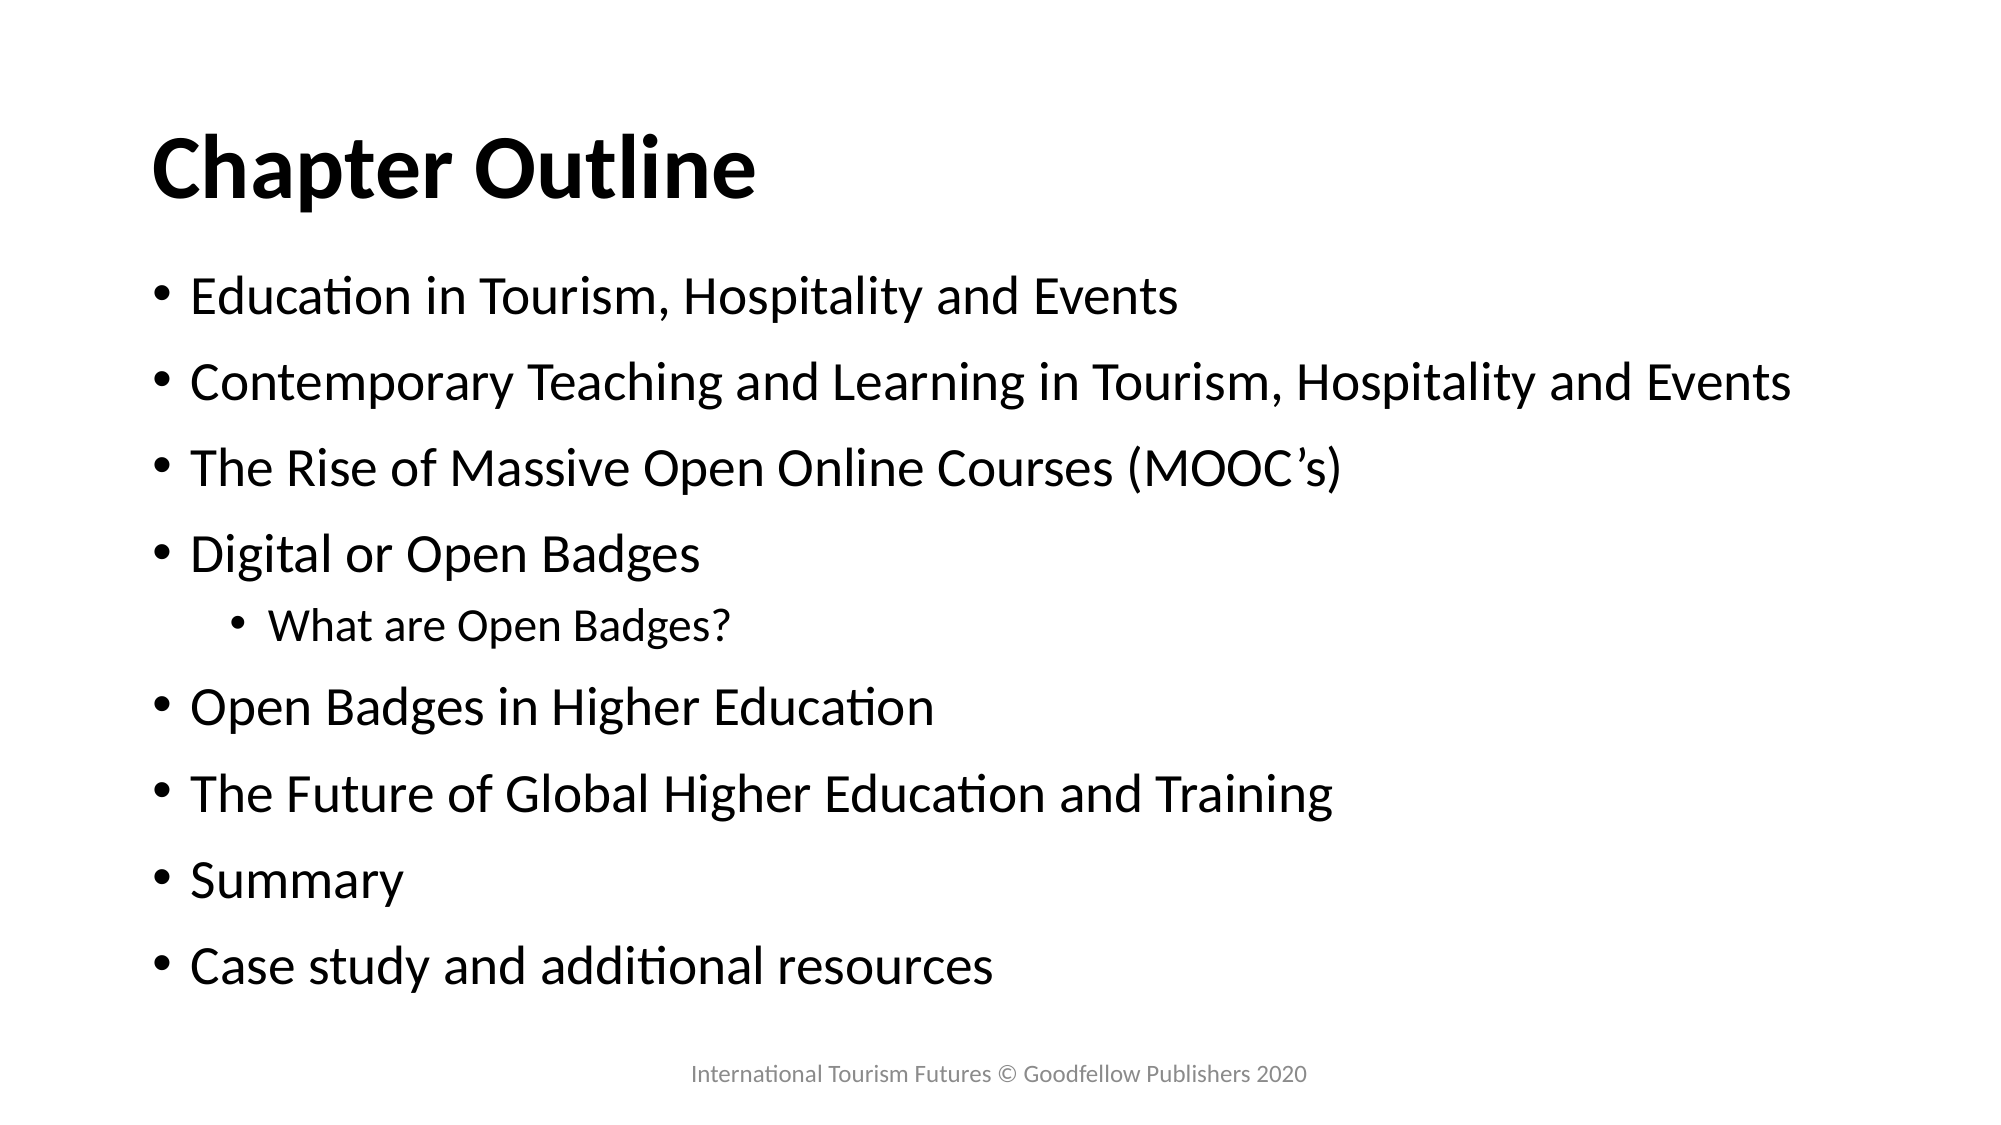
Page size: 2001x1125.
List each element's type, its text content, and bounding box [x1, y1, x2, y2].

title Chapter Outline [137, 59, 1863, 251]
footer International Tourism Futures © Goodfellow Publishers 2020 [662, 1042, 1338, 1103]
list Education in Tourism, Hospitality and Events Contemporary Teaching and Learning in Tourism, Hospitality and Events The Rise of Massive Open Online Courses (MOOC’s) Digital or Open Badges What are Open Badges? Open Badges in Higher Education The Future of Global Higher Education and Training Summary Case study and additional resources [137, 251, 1863, 1014]
